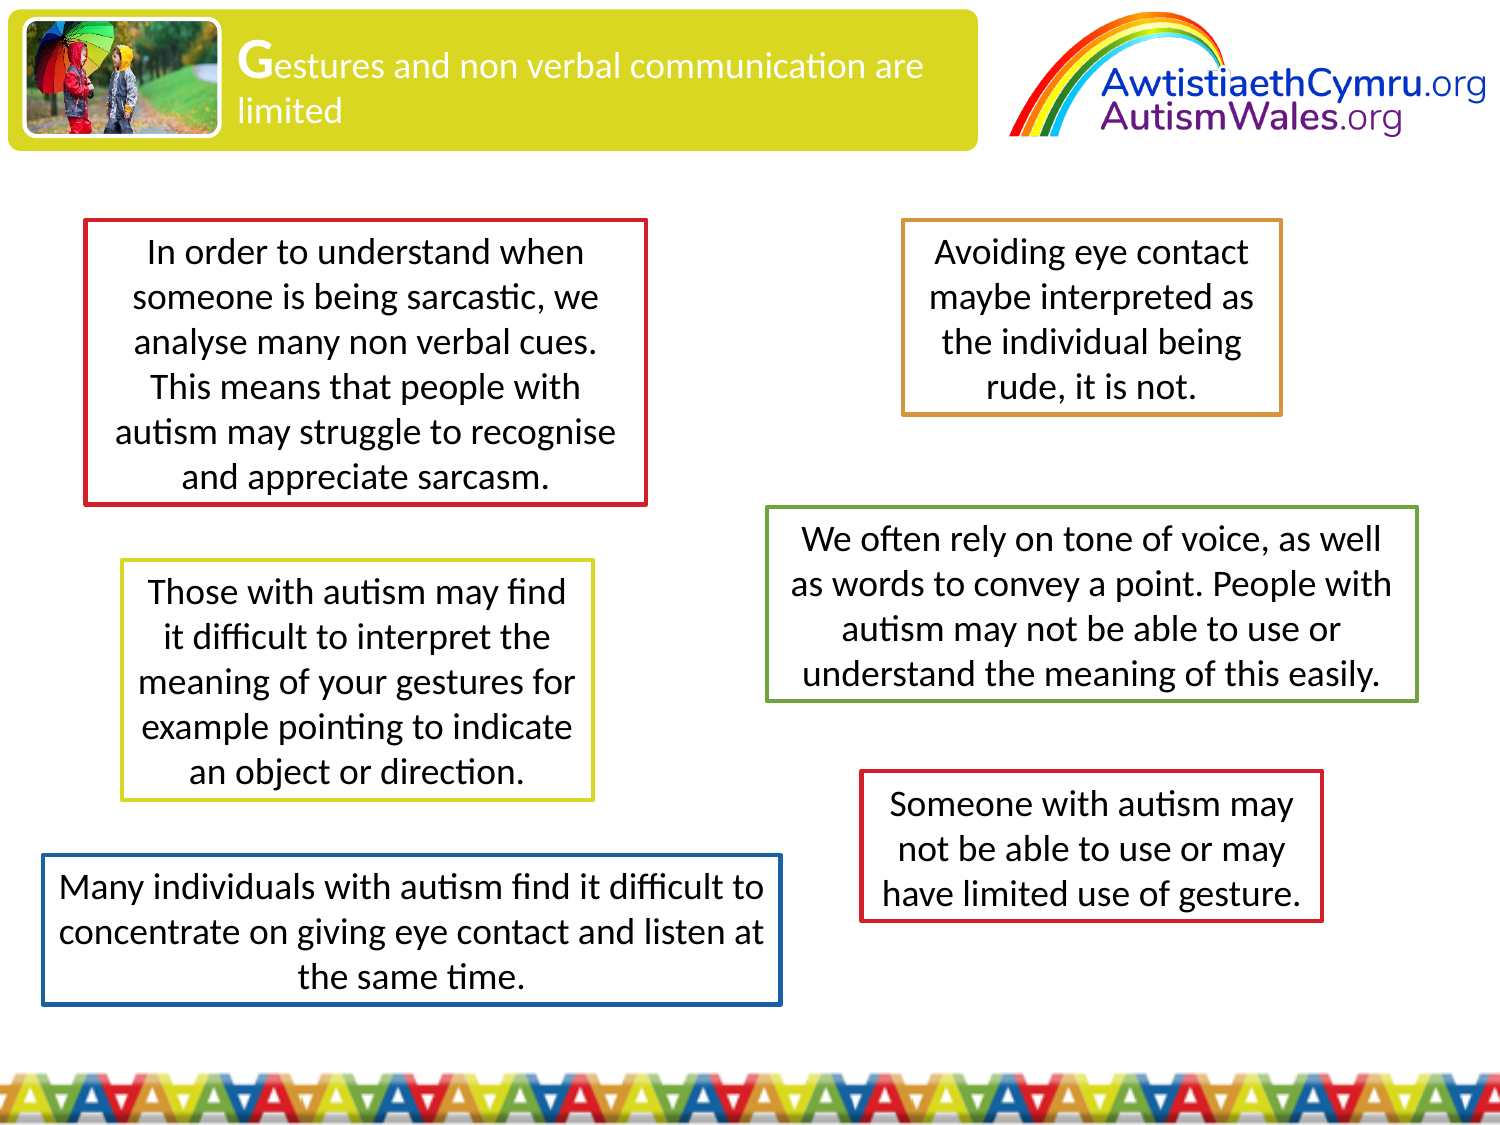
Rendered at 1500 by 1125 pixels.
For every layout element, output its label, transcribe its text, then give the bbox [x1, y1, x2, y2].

text_box We often rely on tone of voice, as well as words to convey a point. People with autism may not be able to use or understand the meaning of this easily. [765, 505, 1419, 703]
text_box Those with autism may find it difficult to interpret the meaning of your gestures for example pointing to indicate an object or direction. [120, 558, 595, 802]
picture [0, 1070, 1500, 1125]
text_box In order to understand when someone is being sarcastic, we analyse many non verbal cues. This means that people with autism may struggle to recognise and appreciate sarcasm. [83, 218, 648, 507]
text_box Many individuals with autism find it difficult to concentrate on giving eye contact and listen at the same time. [41, 853, 783, 1007]
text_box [5, 6, 988, 154]
picture [994, 0, 1500, 149]
text_box Someone with autism may not be able to use or may have limited use of gesture. [859, 769, 1324, 923]
text_box Avoiding eye contact maybe interpreted as the individual being rude, it is not. [901, 218, 1283, 417]
